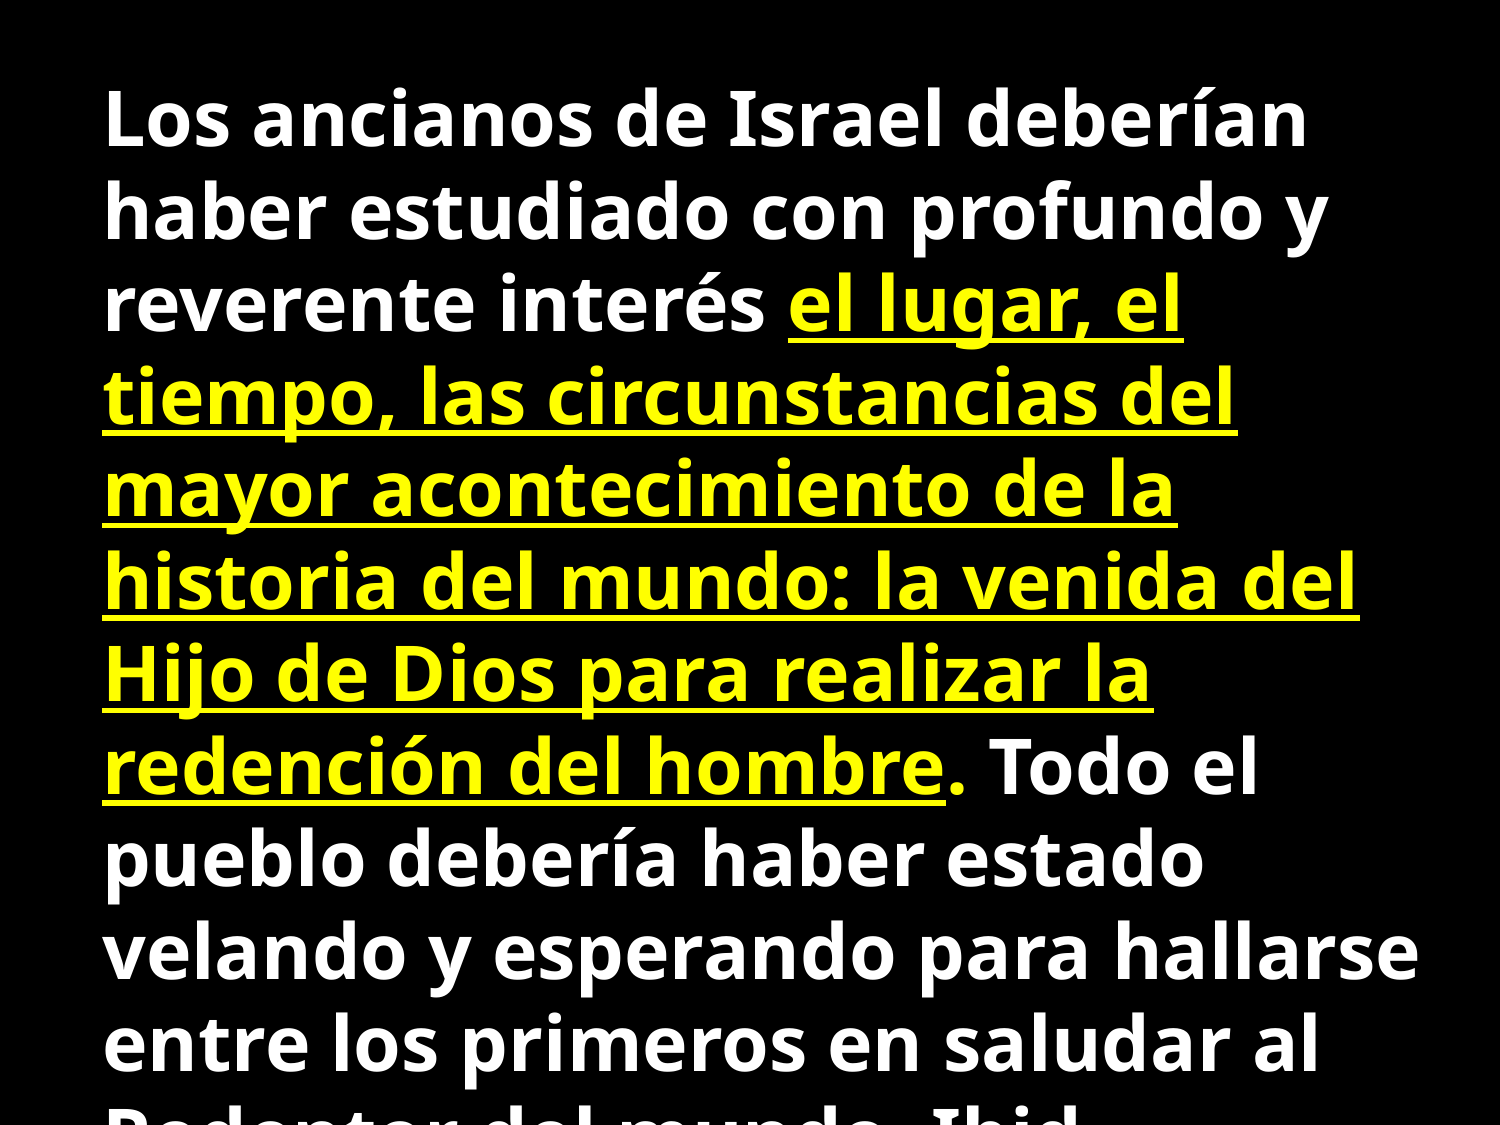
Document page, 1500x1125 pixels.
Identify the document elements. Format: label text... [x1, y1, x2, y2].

text_box Los ancianos de Israel deberían haber estudiado con profundo y reverente interés el lugar, el tiempo, las circunstancias del mayor acontecimiento de la historia del mundo: la venida del Hijo de Dios para realizar la redención del hombre. Todo el pueblo debería haber estado velando y esperando para hallarse entre los primeros en saludar al Redentor del mundo. Ibid [87, 62, 1438, 1125]
